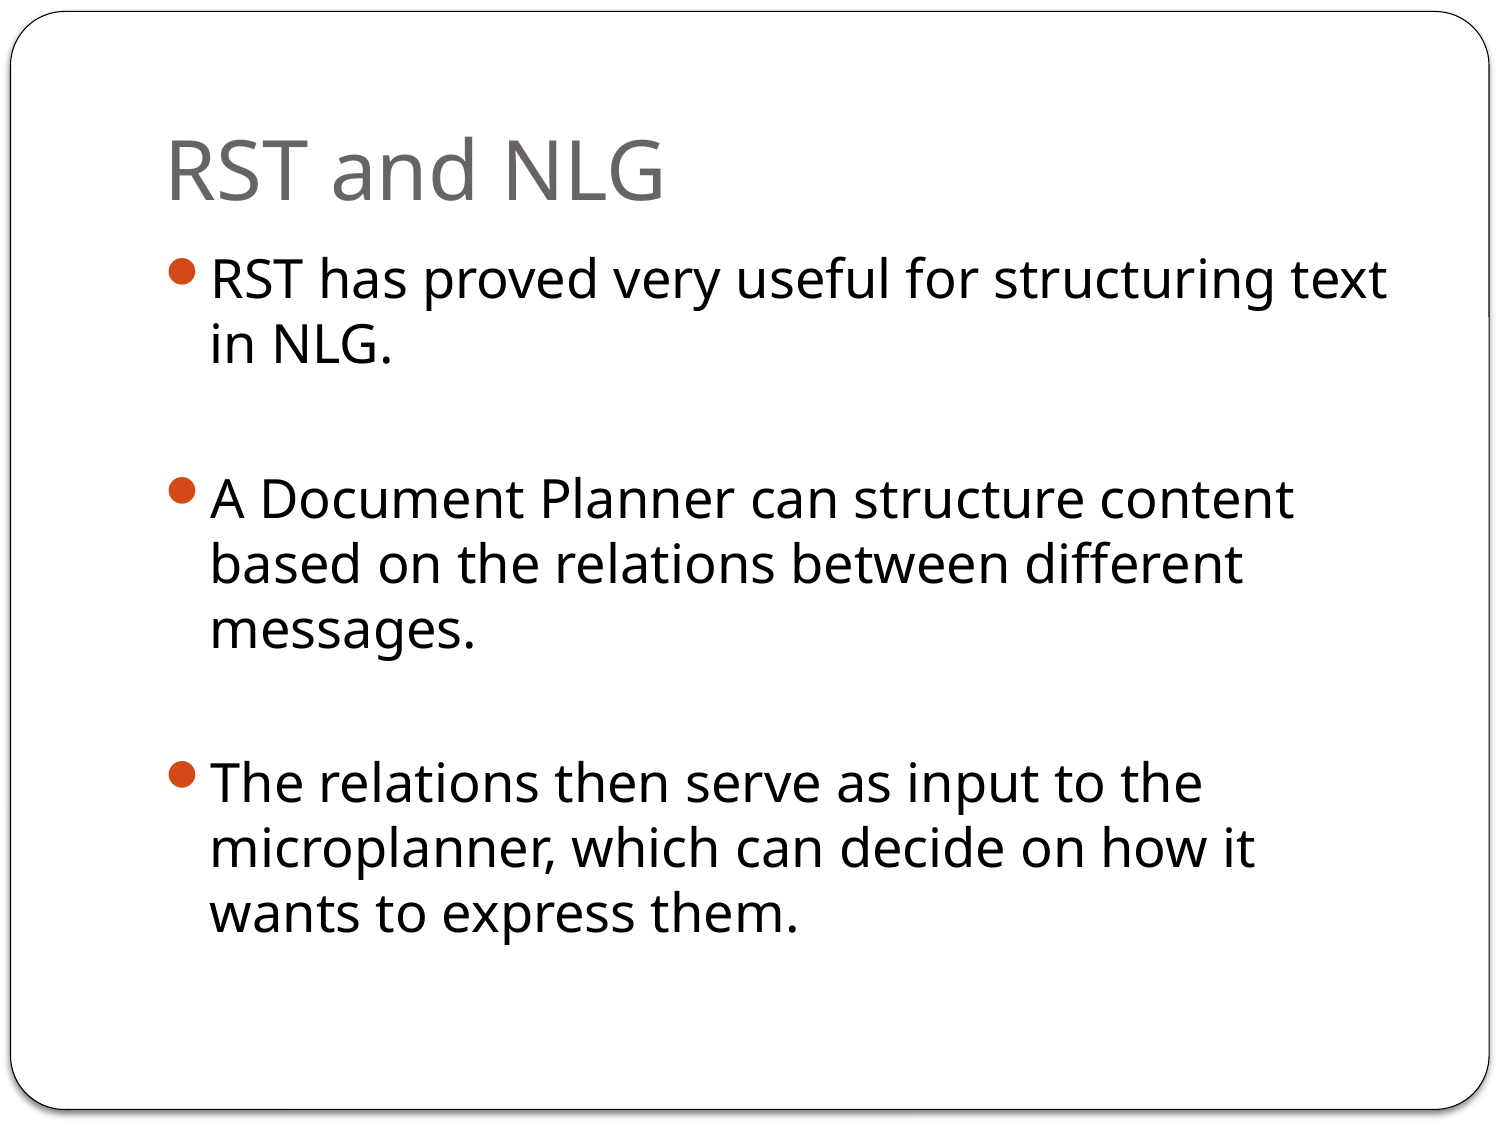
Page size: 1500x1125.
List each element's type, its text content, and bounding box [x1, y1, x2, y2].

list RST has proved very useful for structuring text in NLG. A Document Planner can structure content based on the relations between different messages. The relations then serve as input to the microplanner, which can decide on how it wants to express them. [150, 237, 1425, 988]
title RST and NLG [150, 45, 1425, 233]
